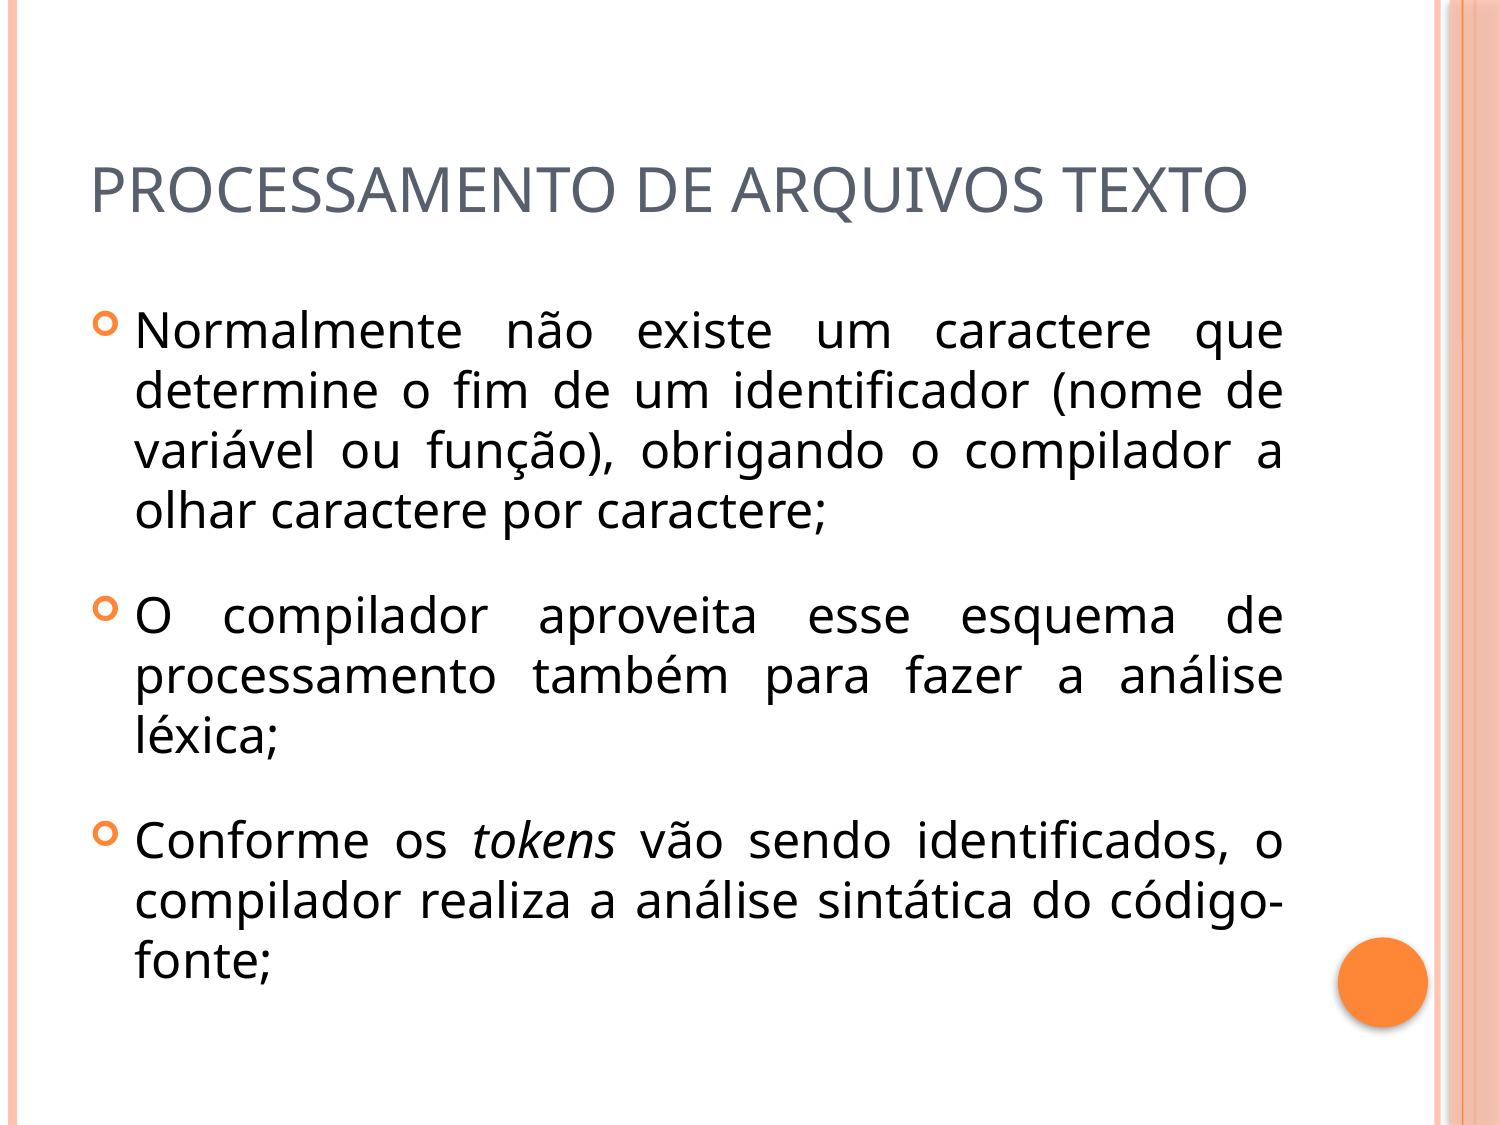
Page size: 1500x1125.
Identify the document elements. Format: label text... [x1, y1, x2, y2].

list Normalmente não existe um caractere que determine o fim de um identificador (nome de variável ou função), obrigando o compilador a olhar caractere por caractere; O compilador aproveita esse esquema de processamento também para fazer a análise léxica; Conforme os tokens vão sendo identificados, o compilador realiza a análise sintática do código-fonte; [75, 290, 1300, 1062]
title Processamento de arquivos texto [75, 45, 1300, 233]
